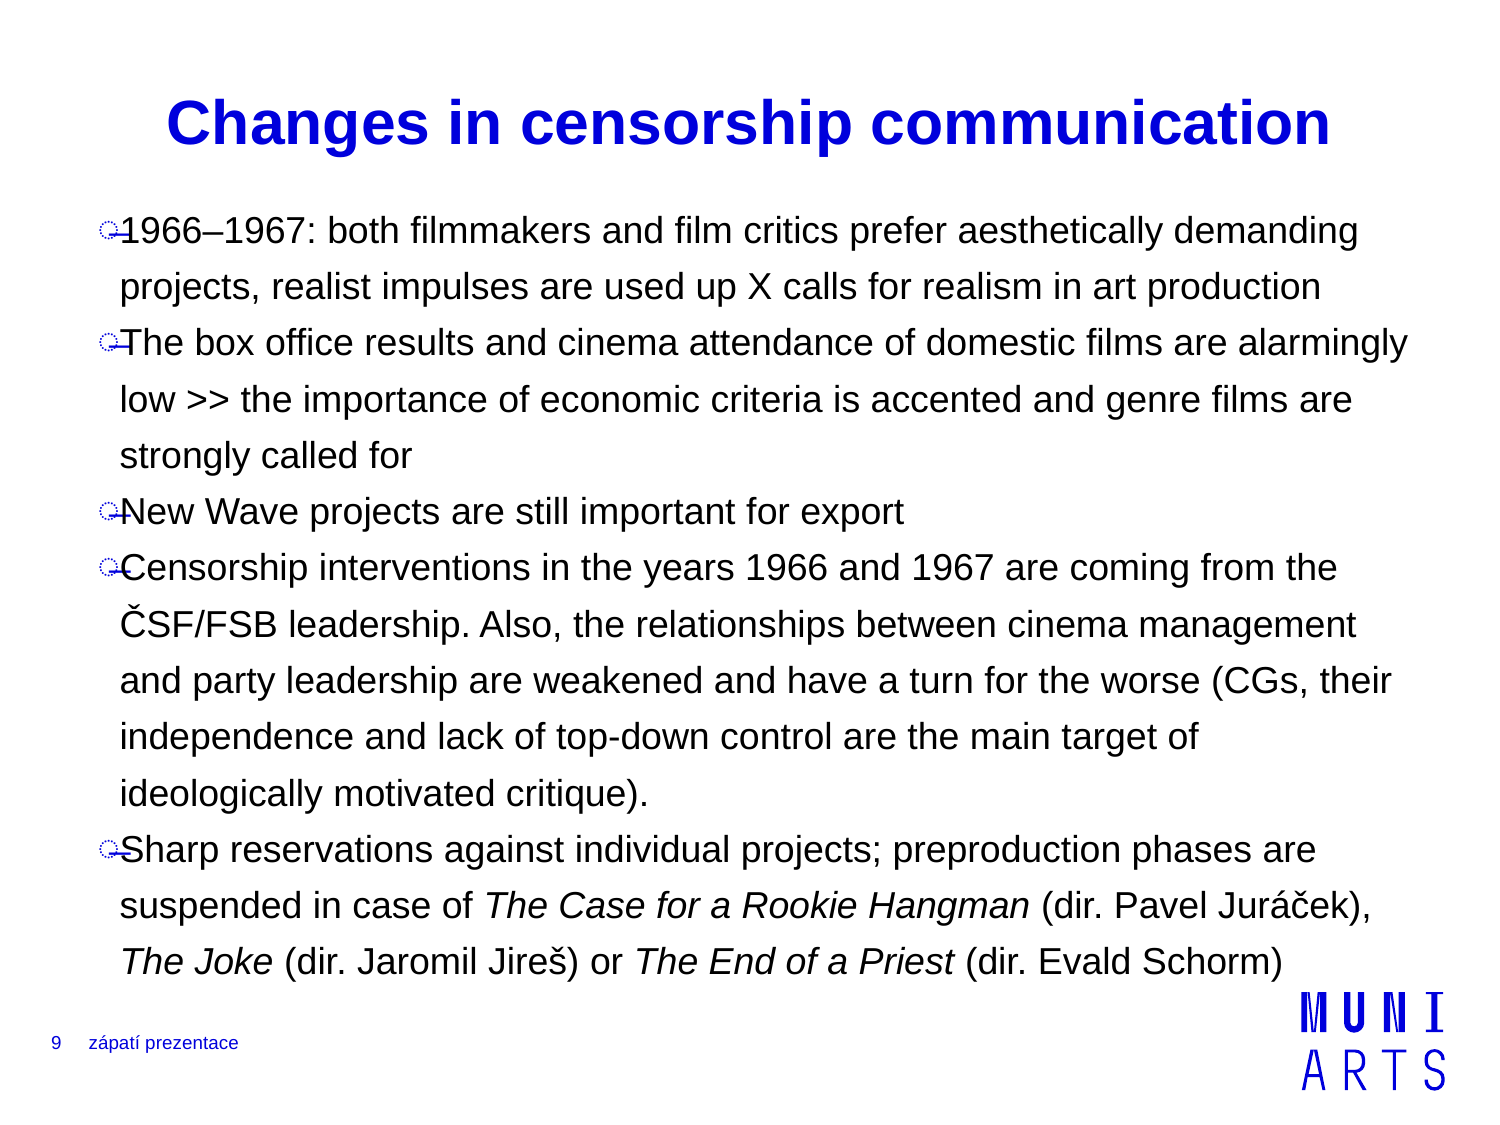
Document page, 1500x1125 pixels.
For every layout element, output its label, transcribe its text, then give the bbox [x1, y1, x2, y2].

list 1966–1967: both filmmakers and film critics prefer aesthetically demanding projects, realist impulses are used up X calls for realism in art production The box office results and cinema attendance of domestic films are alarmingly low >> the importance of economic criteria is accented and genre films are strongly called for New Wave projects are still important for export Censorship interventions in the years 1966 and 1967 are coming from the ČSF/FSB leadership. Also, the relationships between cinema management and party leadership are weakened and have a turn for the worse (CGs, their independence and lack of top-down control are the main target of ideologically motivated critique). Sharp reservations against individual projects; preproduction phases are suspended in case of The Case for a Rookie Hangman (dir. Pavel Juráček), The Joke (dir. Jaromil Jireš) or The End of a Priest (dir. Evald Schorm) [88, 194, 1412, 874]
slide_number 9 [50, 1021, 82, 1063]
title Changes in censorship communication [88, 94, 1412, 169]
footer zápatí prezentace [88, 1021, 1063, 1063]
